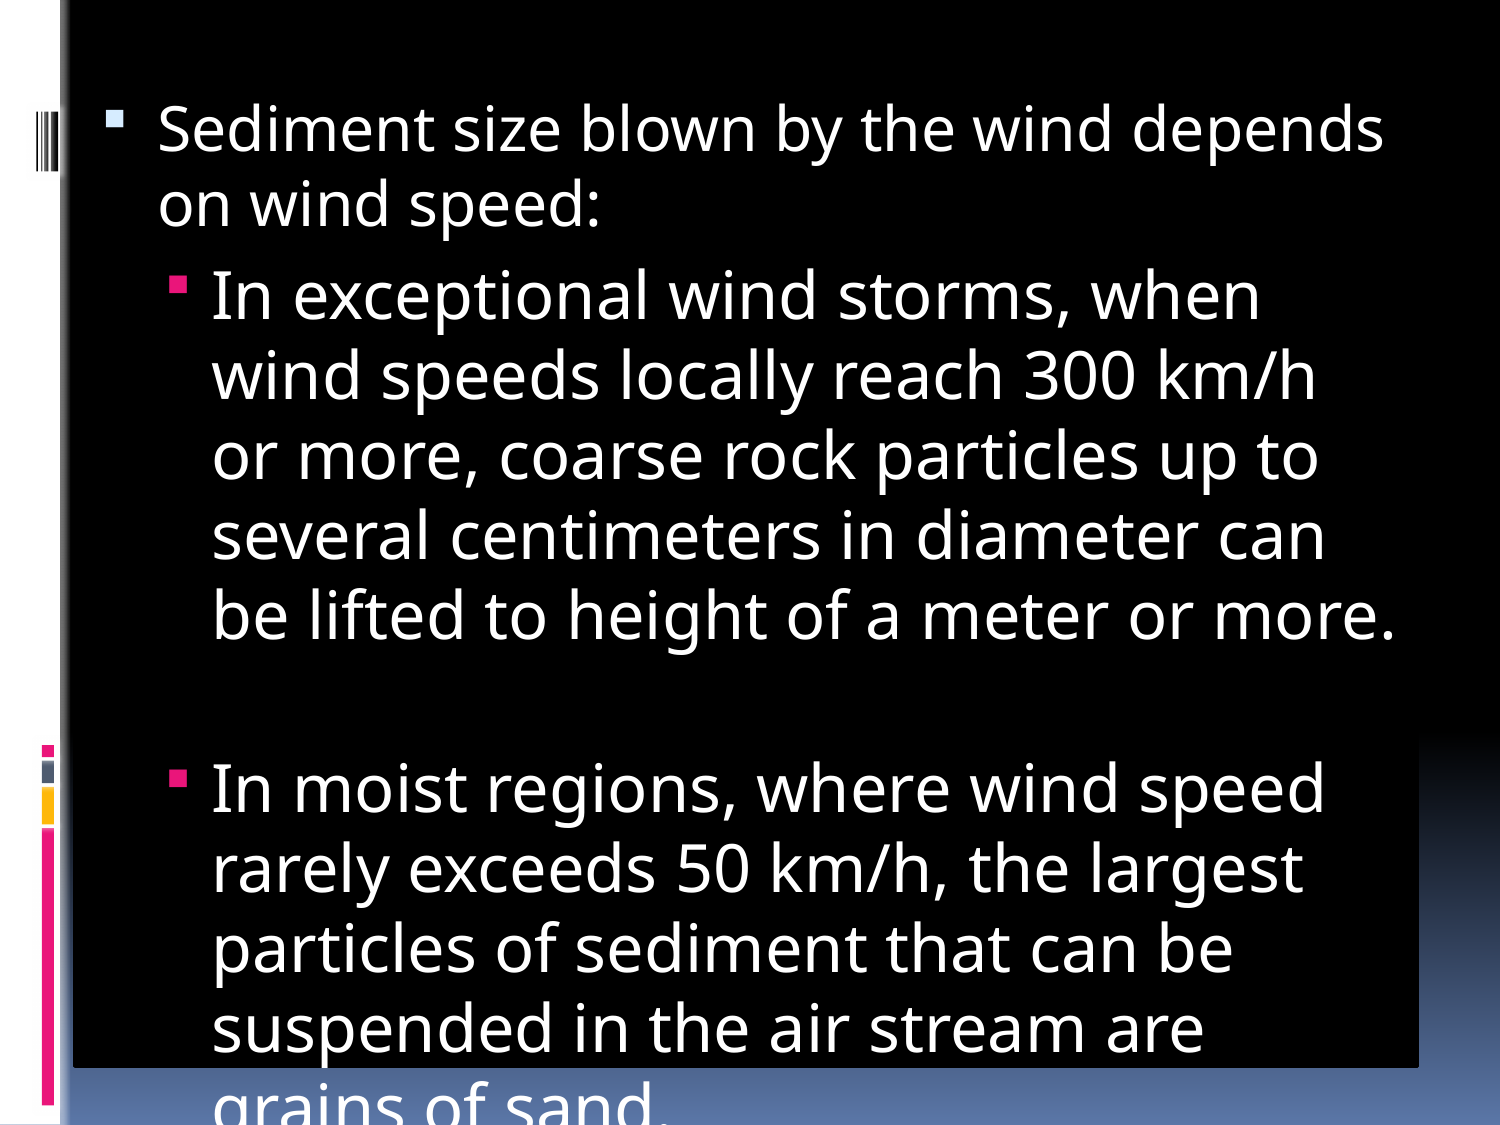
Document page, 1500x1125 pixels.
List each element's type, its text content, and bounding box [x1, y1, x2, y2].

list Sediment size blown by the wind depends on wind speed: In exceptional wind storms, when wind speeds locally reach 300 km/h or more, coarse rock particles up to several centimeters in diameter can be lifted to height of a meter or more. In moist regions, where wind speed rarely exceeds 50 km/h, the largest particles of sediment that can be suspended in the air stream are grains of sand. [73, 80, 1419, 1068]
